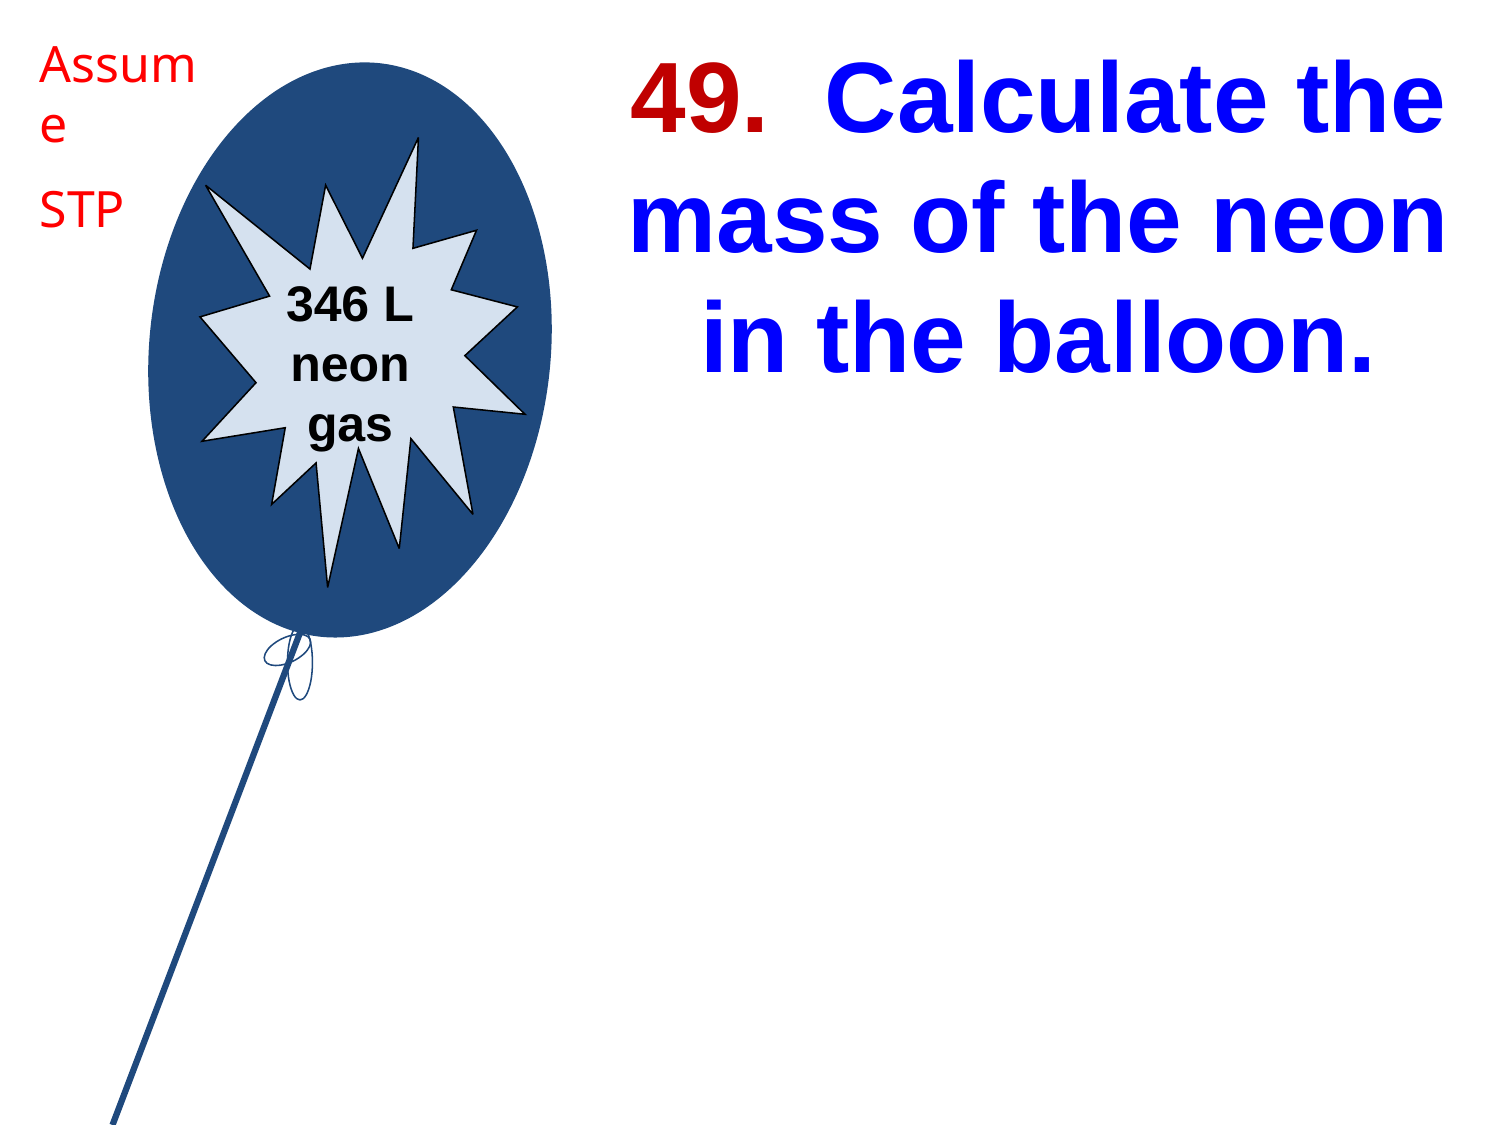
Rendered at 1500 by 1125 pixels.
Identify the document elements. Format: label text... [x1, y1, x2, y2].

text_box [202, 390, 249, 442]
text_box [238, 211, 303, 263]
text_box 346 L neon gas [249, 263, 450, 459]
text_box [148, 63, 552, 637]
text_box [362, 459, 409, 549]
text_box [287, 624, 313, 700]
text_box [271, 459, 357, 588]
text_box [264, 635, 291, 666]
text_box [311, 137, 526, 515]
text_box [200, 302, 249, 375]
text_box Assume STP [24, 24, 238, 245]
text_box 49. Calculate the mass of the neon in the balloon. [577, 24, 1500, 400]
